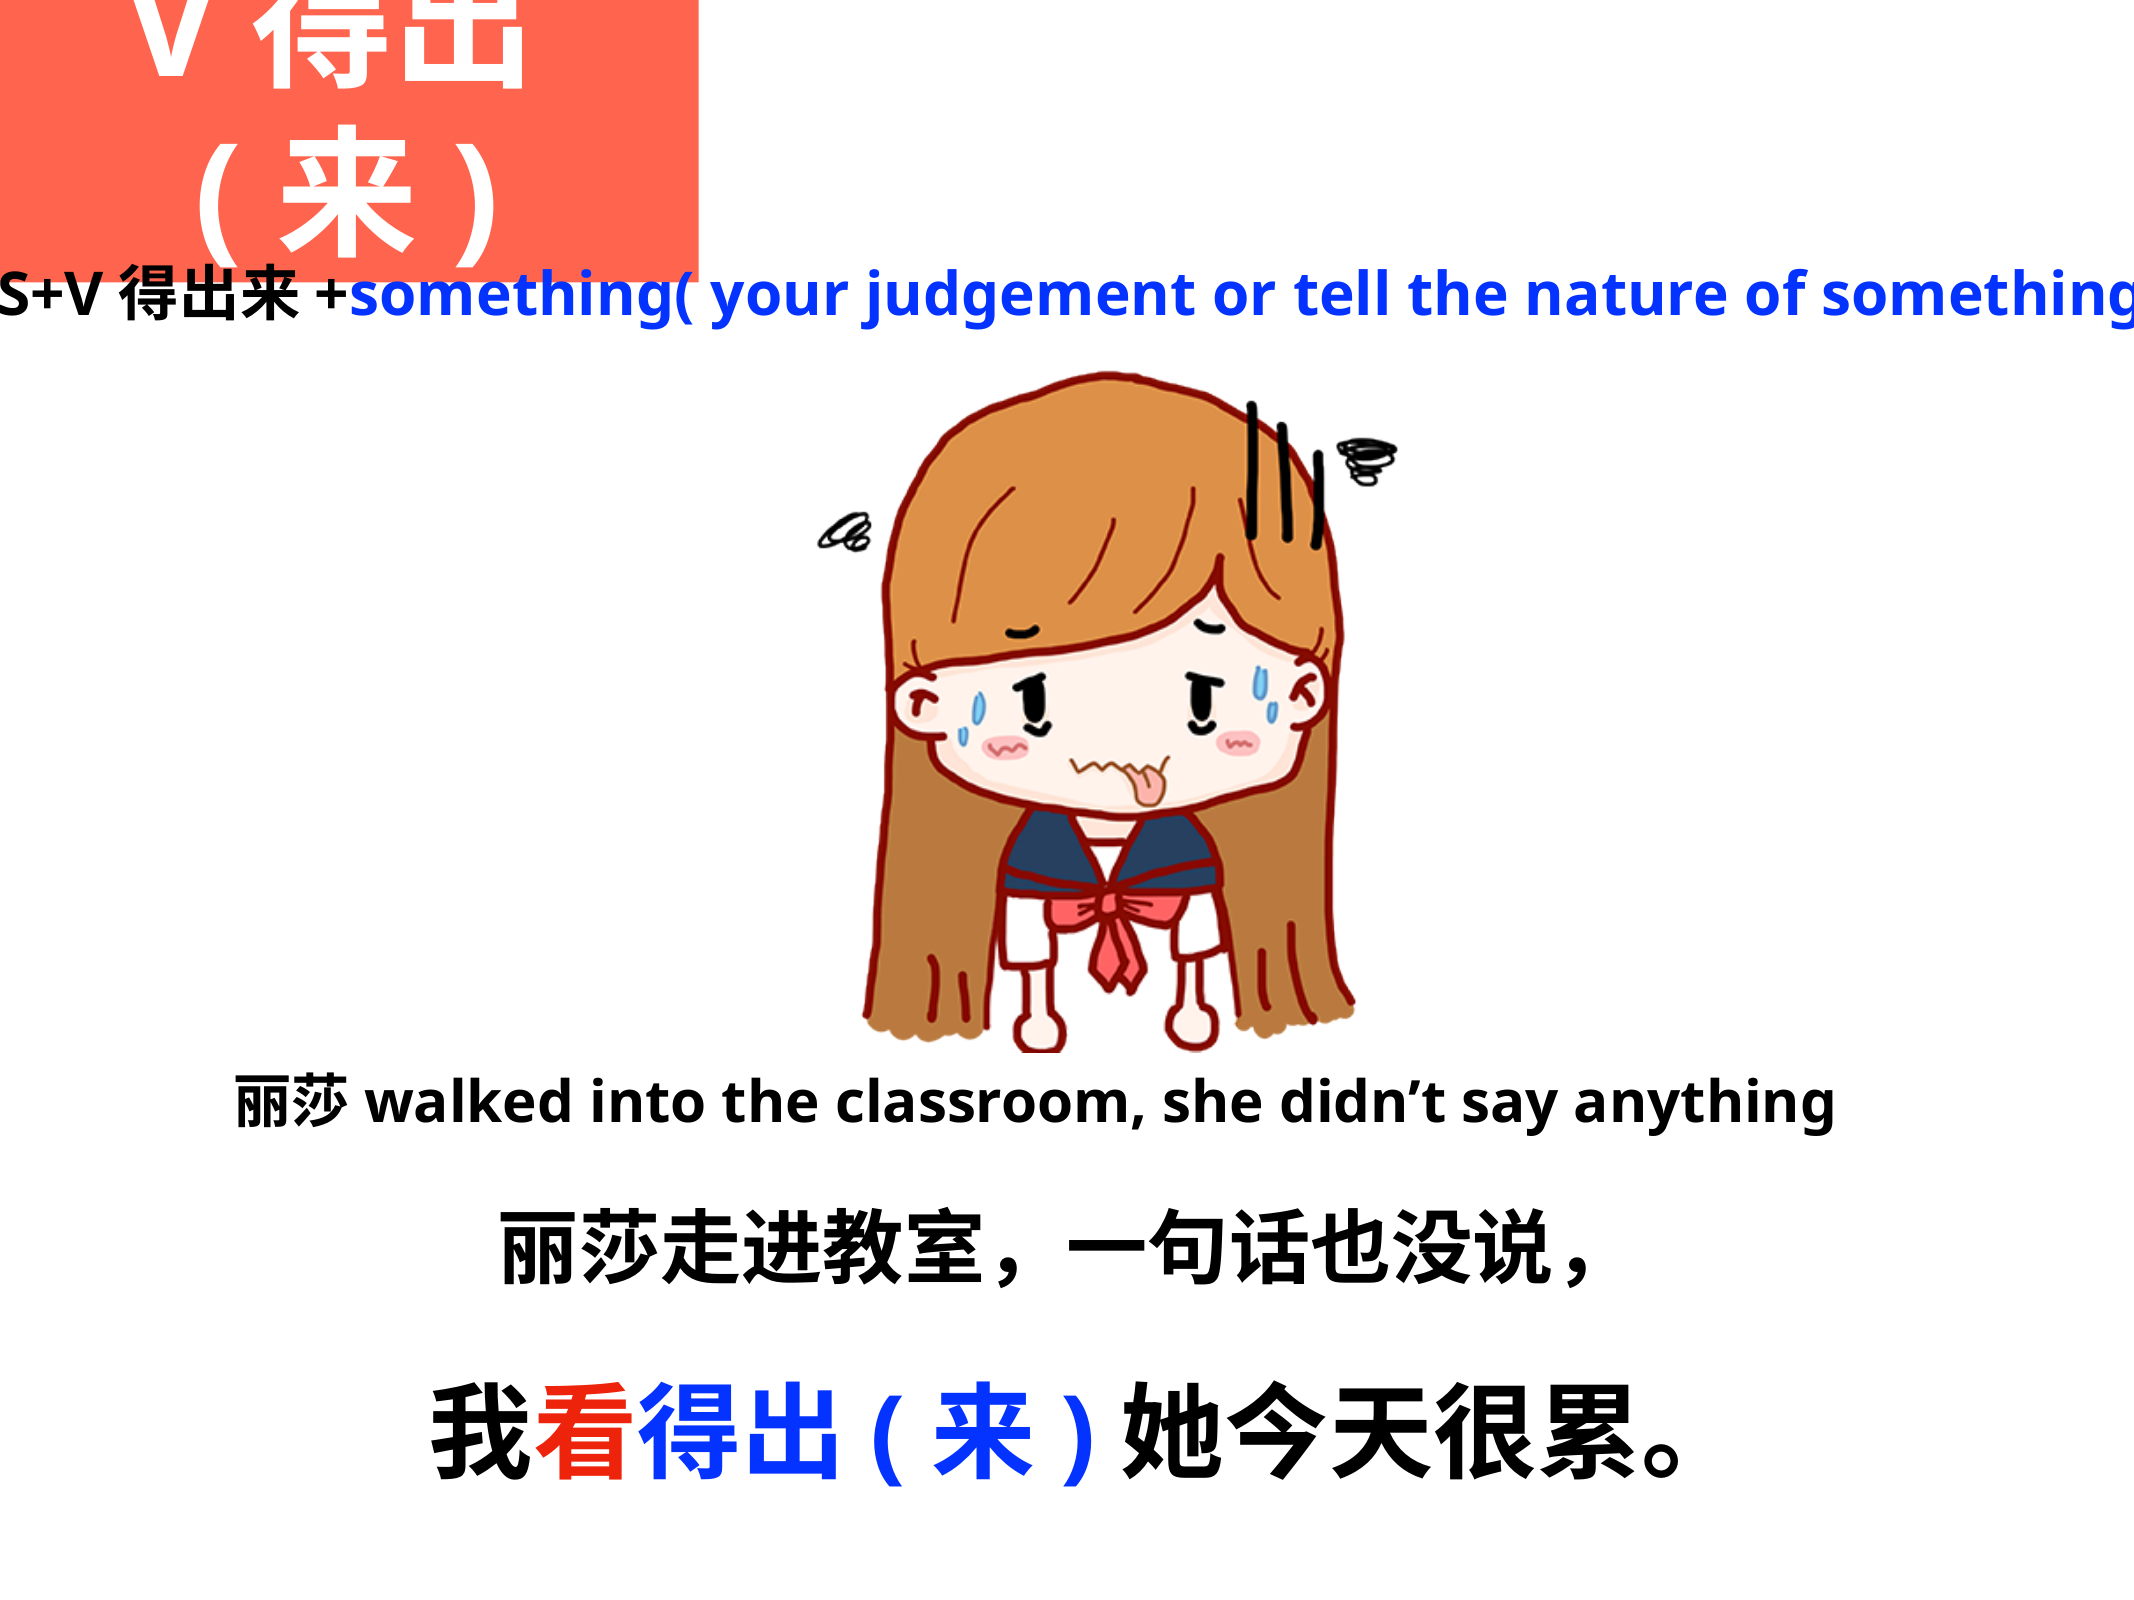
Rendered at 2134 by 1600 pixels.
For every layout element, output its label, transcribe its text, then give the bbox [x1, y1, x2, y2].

text_box *S+V得出来+something( your judgement or tell the nature of something) [0, 247, 2134, 337]
text_box 我看得出(来)她今天很累。 [420, 1358, 1755, 1500]
text_box 丽莎走进教室，一句话也没说， [489, 1187, 1644, 1302]
picture [761, 348, 1465, 1053]
text_box 丽莎walked into the classroom, she didn’t say anything [225, 1056, 1846, 1143]
text_box V得出(来) [0, 0, 699, 247]
